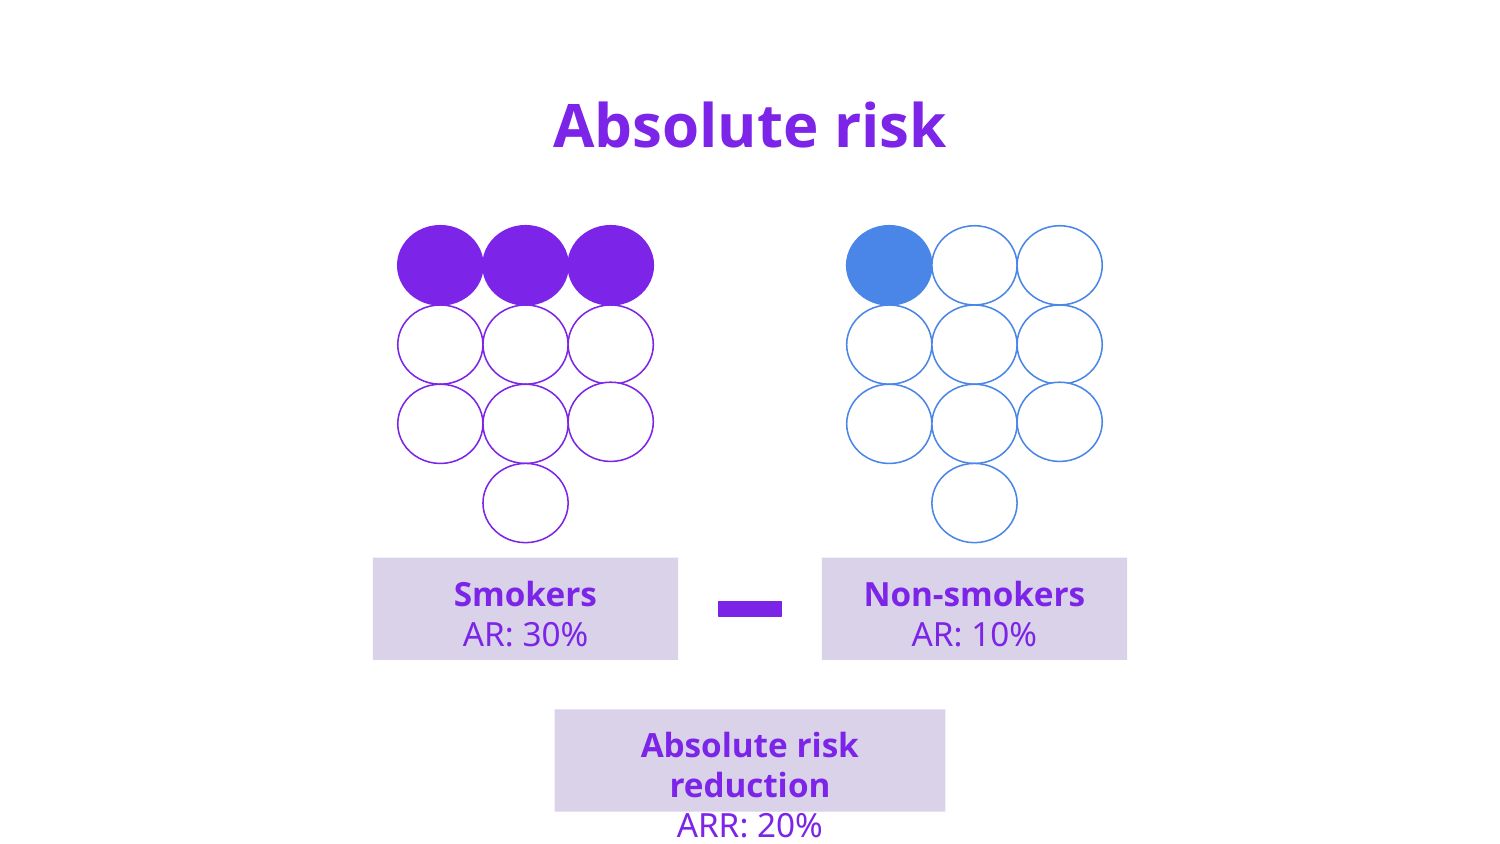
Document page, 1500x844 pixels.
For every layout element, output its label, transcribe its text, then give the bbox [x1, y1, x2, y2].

text_box [482, 463, 569, 543]
text_box [1017, 304, 1103, 383]
text_box [1017, 225, 1103, 305]
text_box [568, 304, 654, 383]
text_box Smokers AR: 30% [372, 557, 679, 660]
text_box [568, 225, 654, 305]
text_box [568, 382, 654, 462]
text_box [482, 304, 568, 384]
text_box [931, 304, 1017, 384]
text_box [931, 463, 1018, 543]
text_box [397, 304, 483, 384]
text_box Non-smokers AR: 10% [821, 557, 1128, 660]
text_box [718, 601, 782, 617]
text_box [1017, 382, 1103, 462]
text_box [397, 384, 483, 464]
text_box [397, 225, 483, 305]
text_box [482, 384, 568, 463]
text_box Absolute risk reduction ARR: 20% [554, 709, 946, 812]
text_box [846, 304, 932, 384]
text_box [846, 384, 932, 464]
text_box [931, 384, 1017, 463]
text_box [931, 225, 1017, 305]
text_box [846, 225, 932, 305]
text_box [482, 225, 568, 305]
title Absolute risk [51, 72, 1449, 176]
